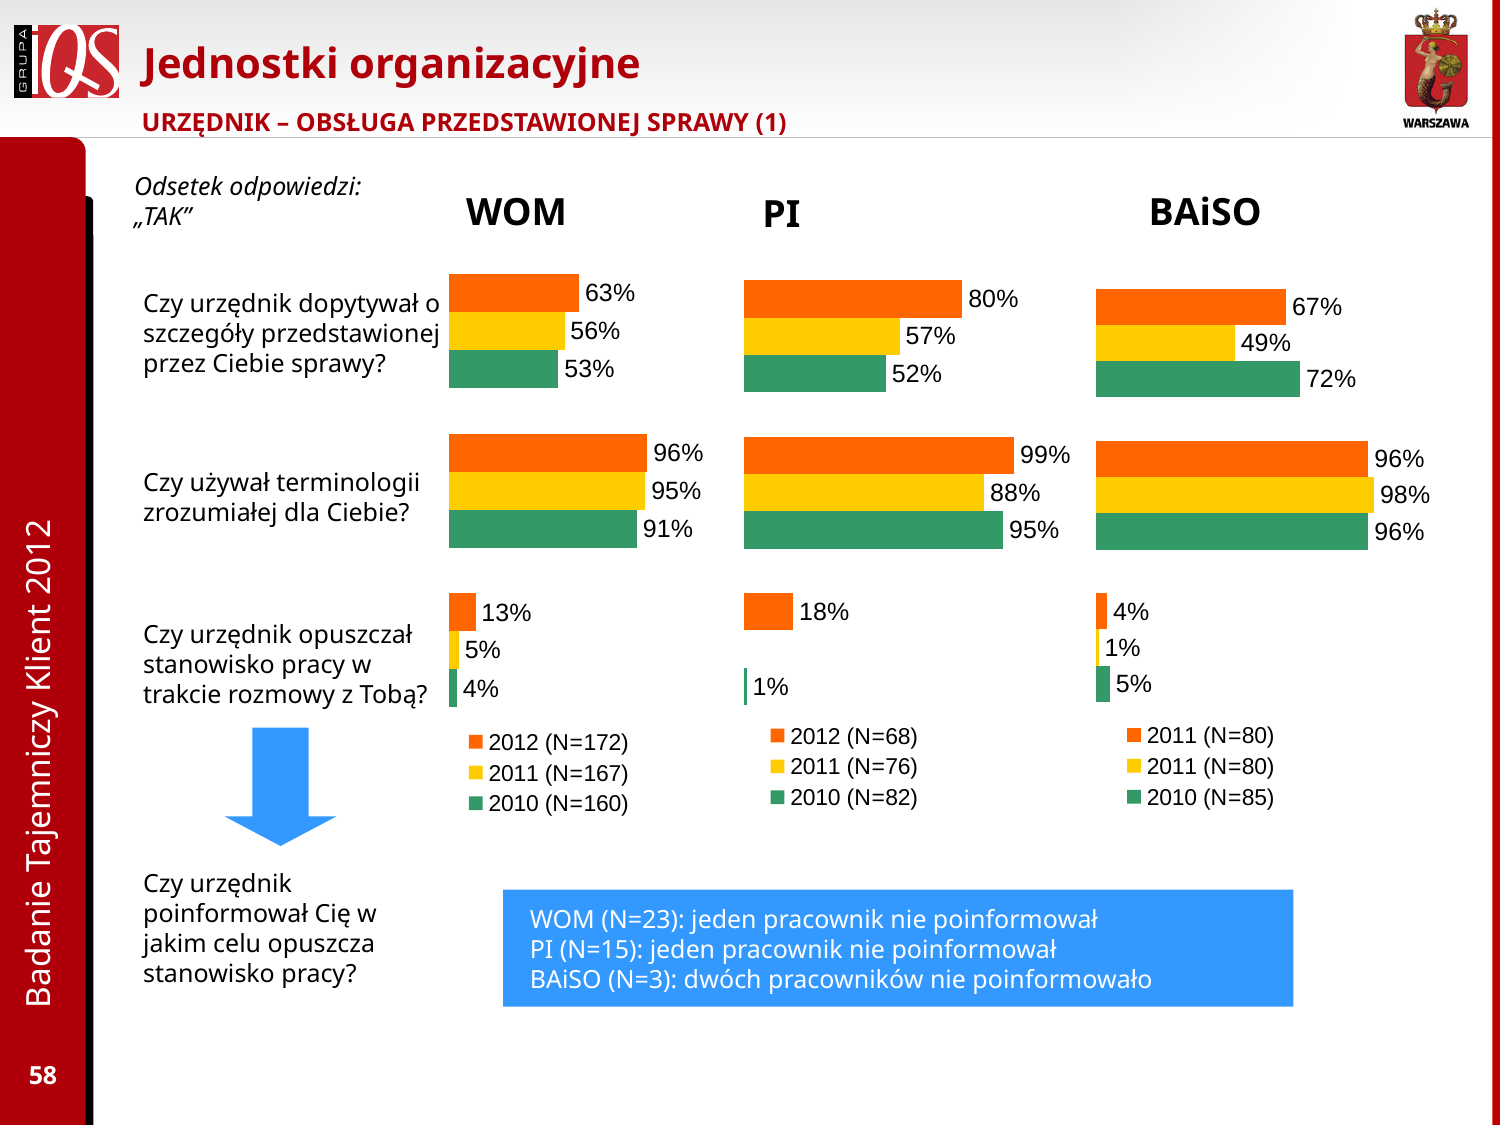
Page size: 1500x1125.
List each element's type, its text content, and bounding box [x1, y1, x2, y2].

text_box WOM (N=23): jeden pracownik nie poinformował PI (N=15): jeden pracownik nie poinformował BAiSO (N=3): dwóch pracowników nie poinformowało [503, 889, 1294, 1007]
text_box Czy urzędnik dopytywał o szczegóły przedstawionej przez Ciebie sprawy? [128, 279, 433, 385]
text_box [445, 182, 619, 246]
chart [438, 247, 1500, 828]
footer Badanie Tajemniczy Klient 2012 [1, 158, 78, 1024]
title Jednostki organizacyjne [128, 7, 1294, 116]
text_box [224, 727, 337, 846]
text_box Czy używał terminologii zrozumiałej dla Ciebie? [128, 459, 433, 534]
text_box Odsetek odpowiedzi: „TAK” [119, 162, 427, 238]
text_box URZĘDNIK – OBSŁUGA PRZEDSTAWIONEJ SPRAWY (1) [112, 99, 943, 149]
text_box Czy urzędnik opuszczał stanowisko pracy w trakcie rozmowy z Tobą? [128, 611, 433, 717]
slide_number 58 [0, 1046, 87, 1107]
picture [0, 0, 1492, 138]
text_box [1127, 182, 1302, 252]
text_box Czy urzędnik poinformował Cię w jakim celu opuszcza stanowisko pracy? [128, 860, 460, 996]
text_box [741, 184, 916, 253]
